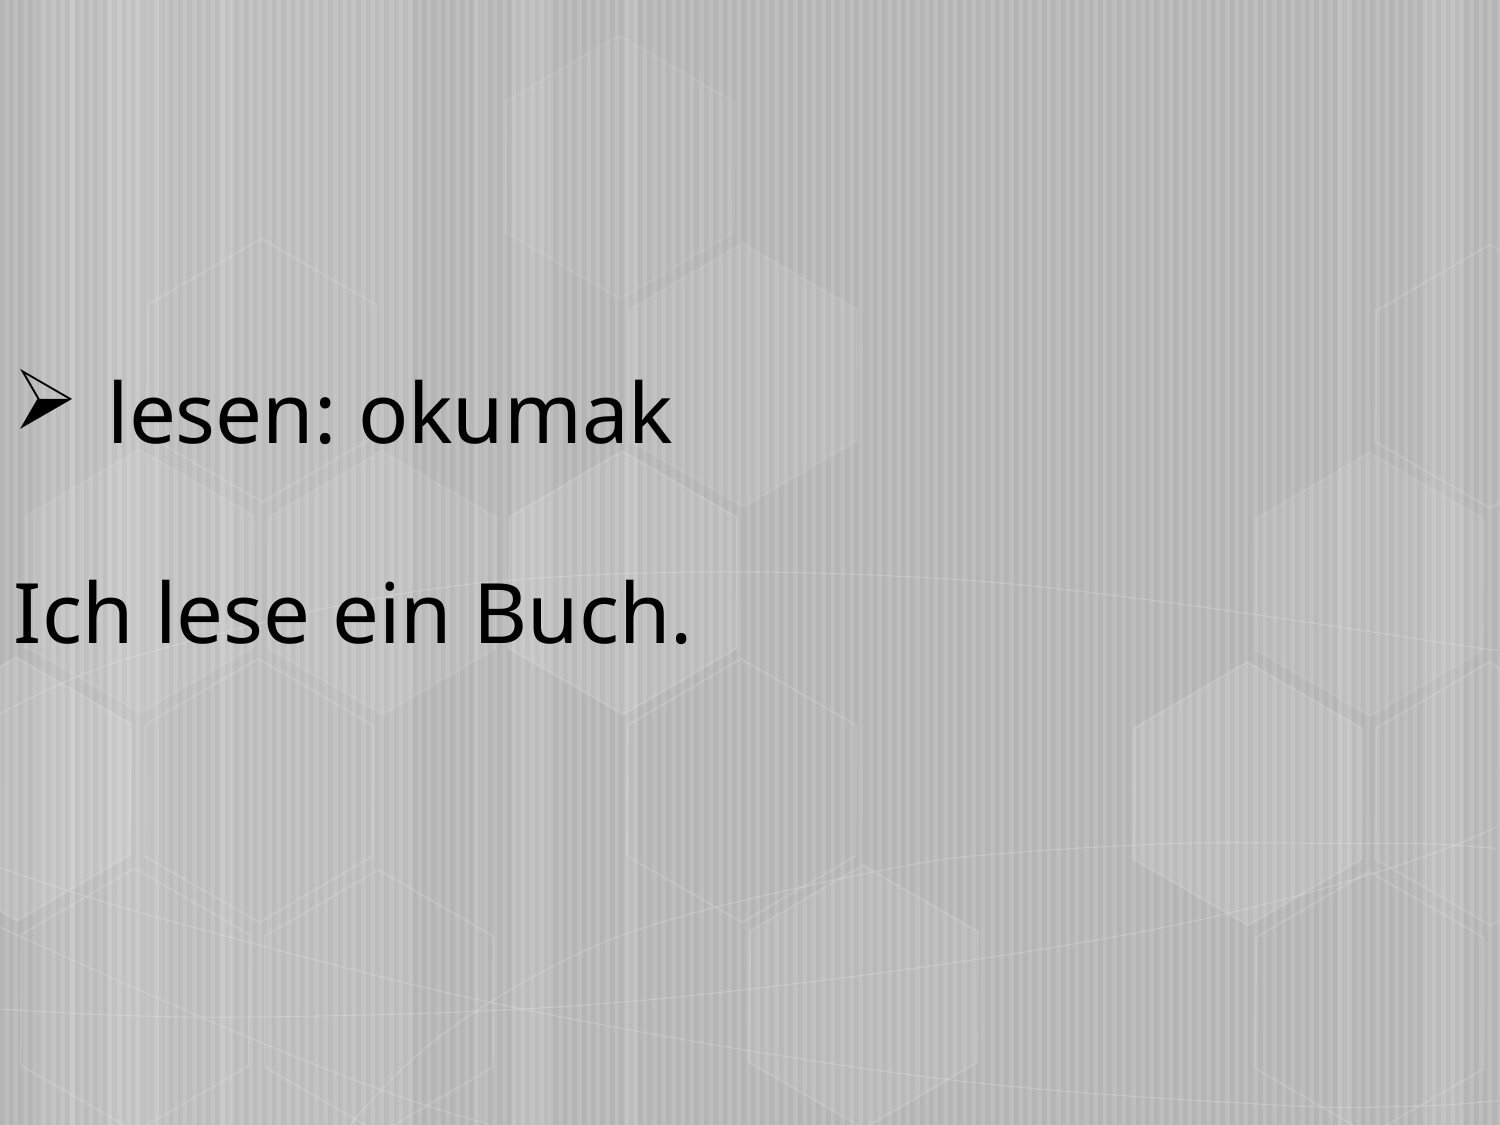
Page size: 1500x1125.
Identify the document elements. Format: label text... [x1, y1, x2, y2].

text_box lesen: okumak Ich lese ein Buch. [0, 352, 1500, 768]
